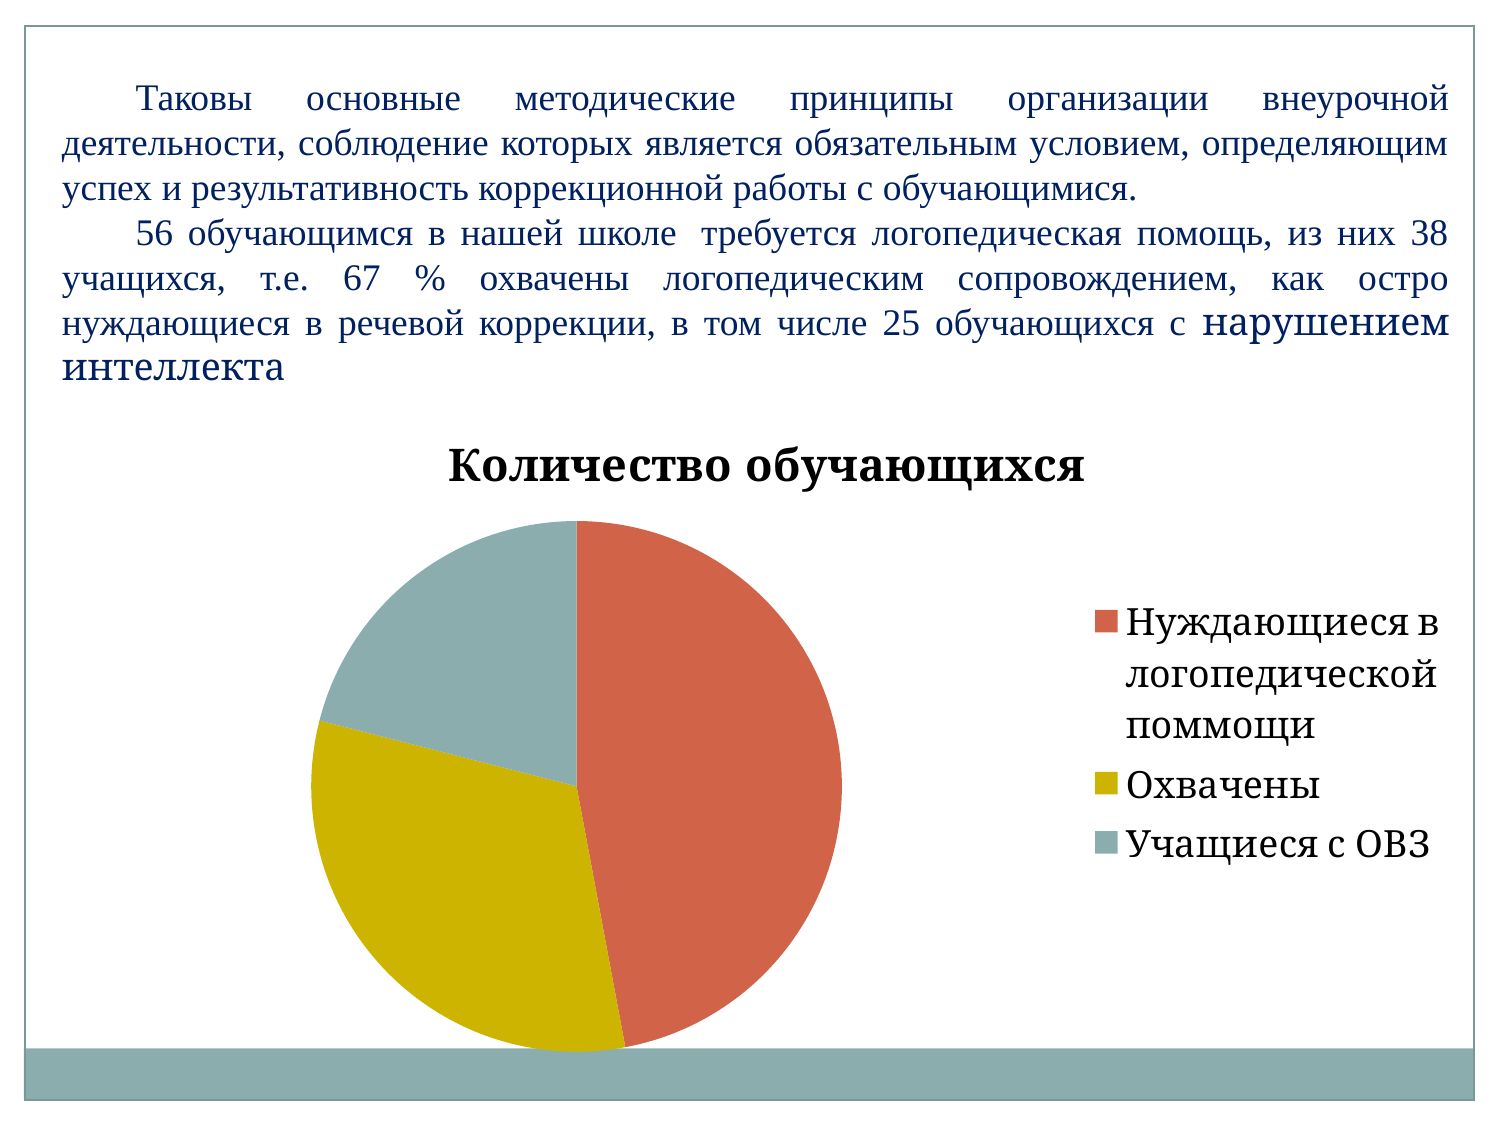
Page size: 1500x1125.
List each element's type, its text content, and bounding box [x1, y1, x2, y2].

text_box Таковы основные методические принципы организации внеурочной деятельности, соблюдение которых является обязательным условием, определяющим успех и результативность коррекционной работы с обучающимися. 56 обучающимся в нашей школе требуется логопедическая помощь, из них 38 учащихся, т.е. 67 % охвачены логопедическим сопровождением, как остро нуждающиеся в речевой коррекции, в том числе 25 обучающихся с нарушением интеллекта [46, 65, 1465, 396]
chart [70, 398, 1466, 1066]
